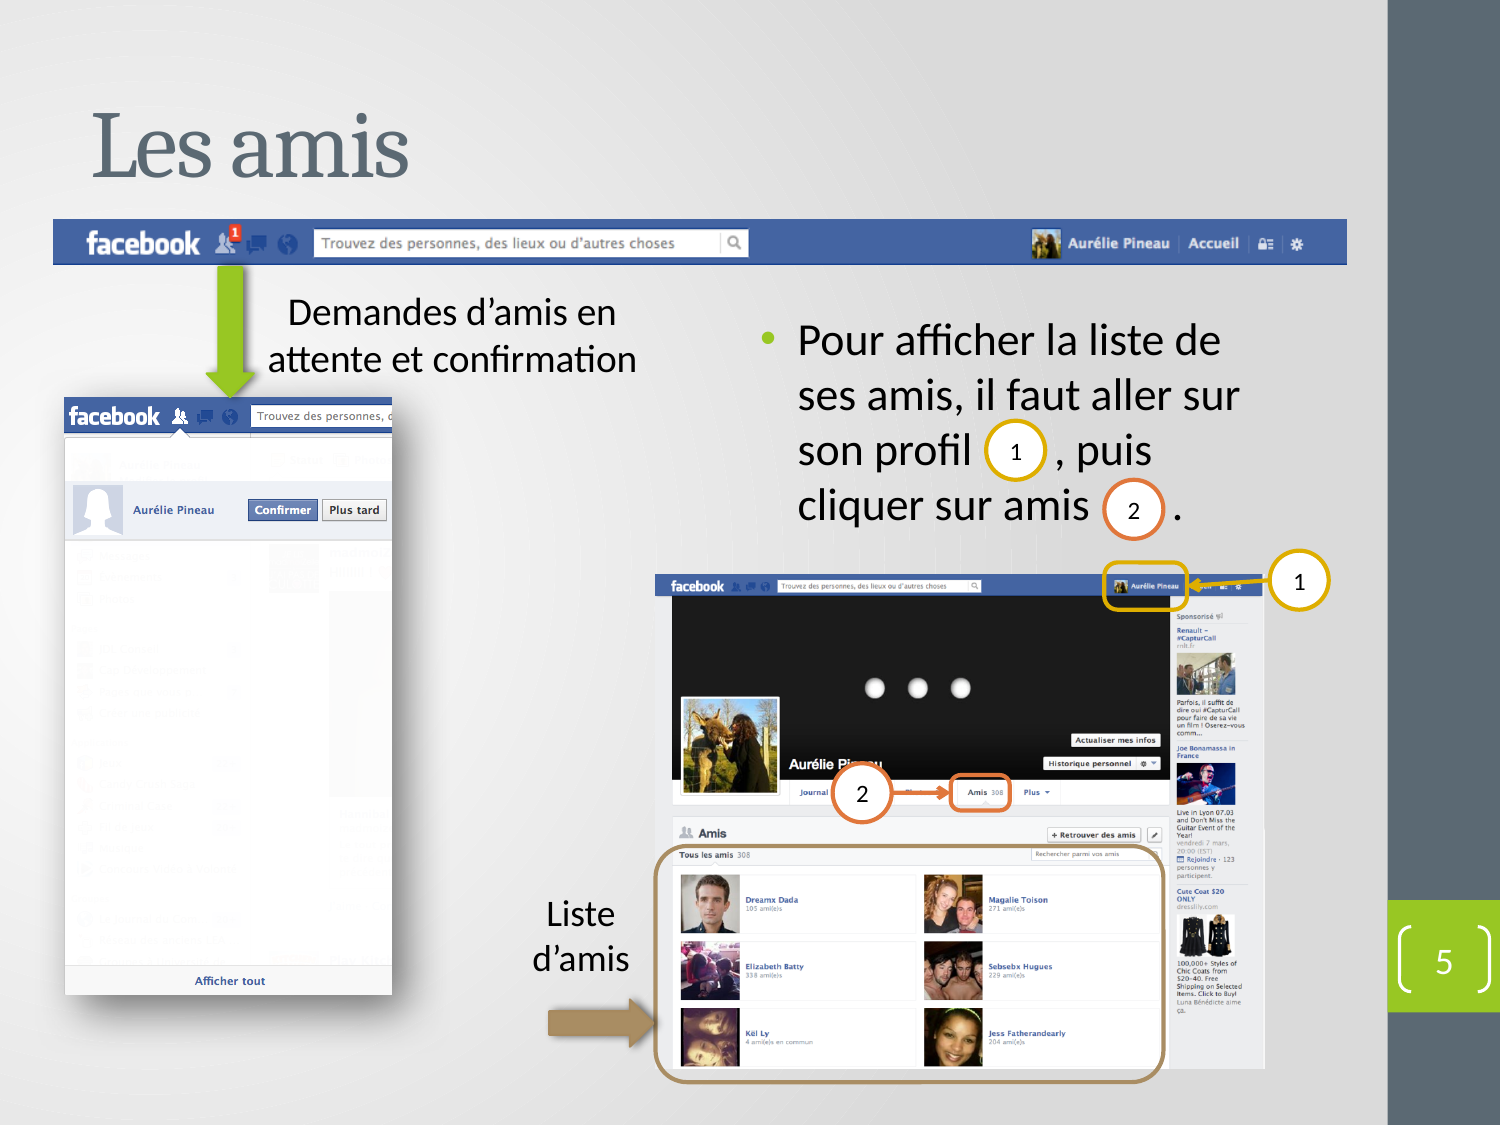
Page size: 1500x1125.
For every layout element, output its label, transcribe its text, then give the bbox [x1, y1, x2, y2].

text_box Liste d’amis [490, 881, 652, 988]
text_box [1105, 560, 1186, 566]
text_box [548, 998, 652, 1048]
list Pour afficher la liste de ses amis, il faut aller sur son profil , puis cliquer sur amis . [726, 302, 1270, 551]
picture [52, 219, 1347, 266]
text_box 1 [1270, 548, 1331, 612]
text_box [1186, 579, 1271, 587]
text_box 2 [1102, 477, 1166, 541]
slide_number 5 [1397, 925, 1492, 994]
text_box [666, 1077, 1153, 1085]
title Les amis [75, 45, 1325, 212]
text_box [205, 273, 255, 389]
picture [64, 396, 393, 996]
text_box Demandes d’amis en attente et confirmation [254, 278, 656, 397]
picture [654, 573, 1266, 1070]
text_box 1 [984, 418, 1048, 482]
